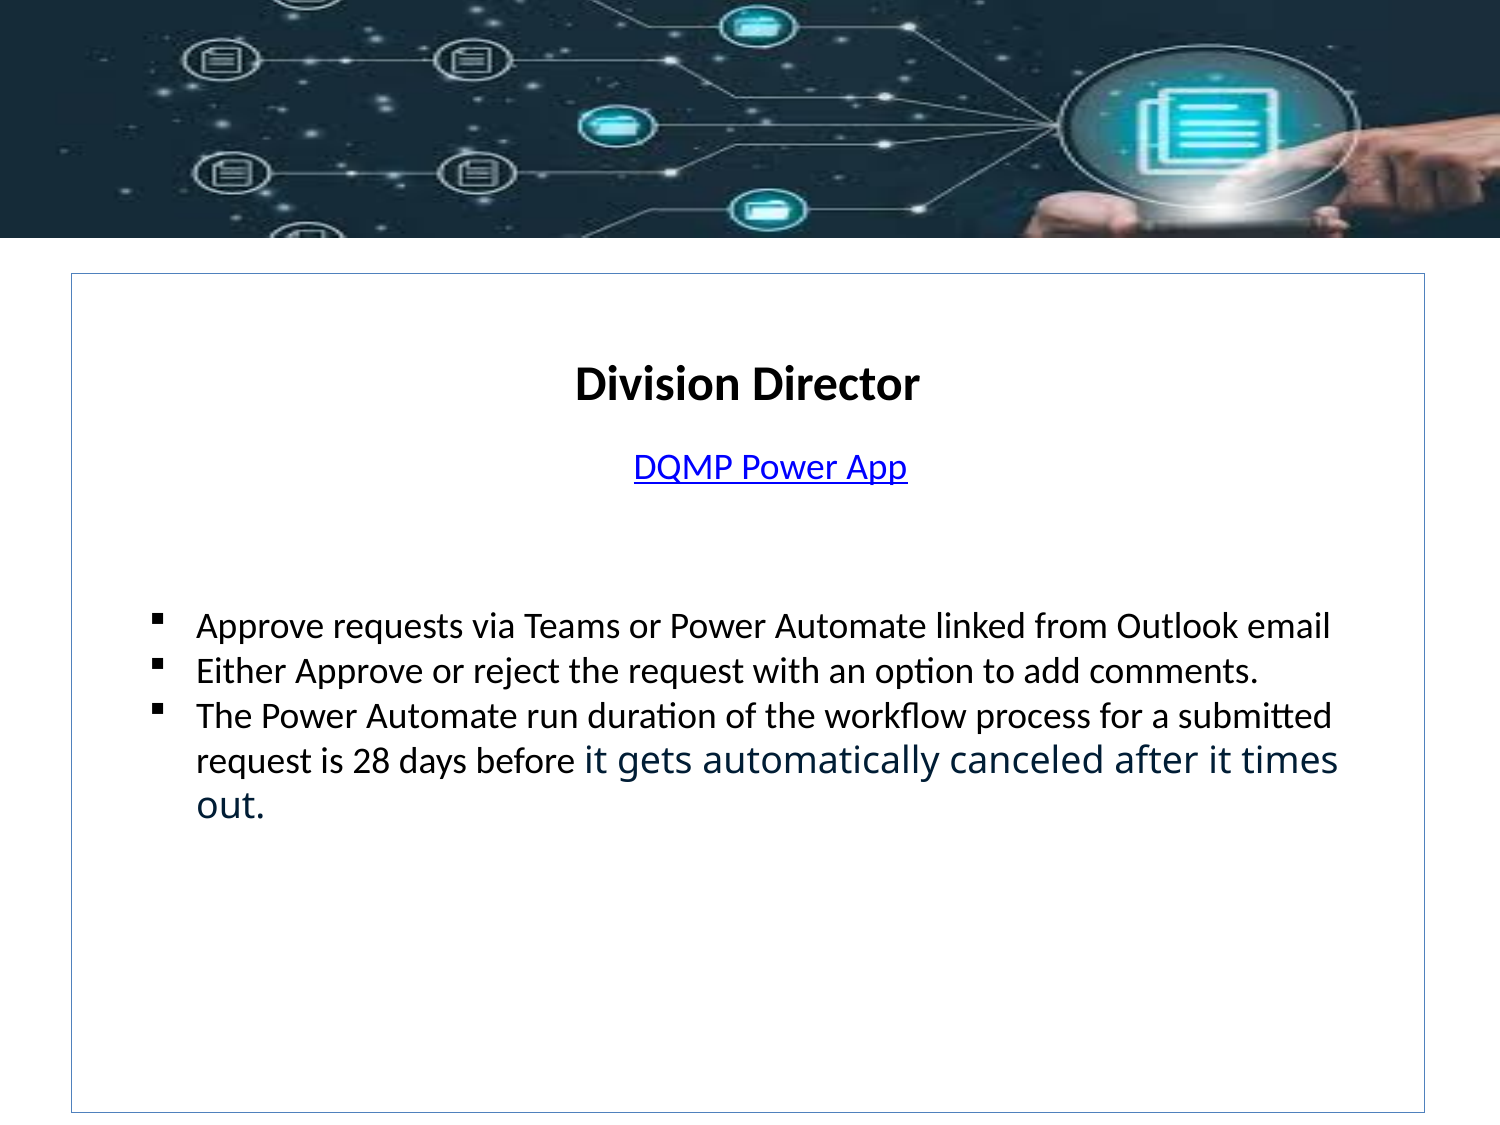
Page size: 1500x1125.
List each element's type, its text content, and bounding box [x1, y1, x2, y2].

text_box Approve requests via Teams or Power Automate linked from Outlook email Either Approve or reject the request with an option to add comments. The Power Automate run duration of the workflow process for a submitted request is 28 days before it gets automatically canceled after it times out. [134, 549, 1410, 834]
text_box DQMP Power App [139, 434, 1402, 495]
list Division Director [71, 273, 1425, 1113]
picture [0, 0, 1500, 238]
